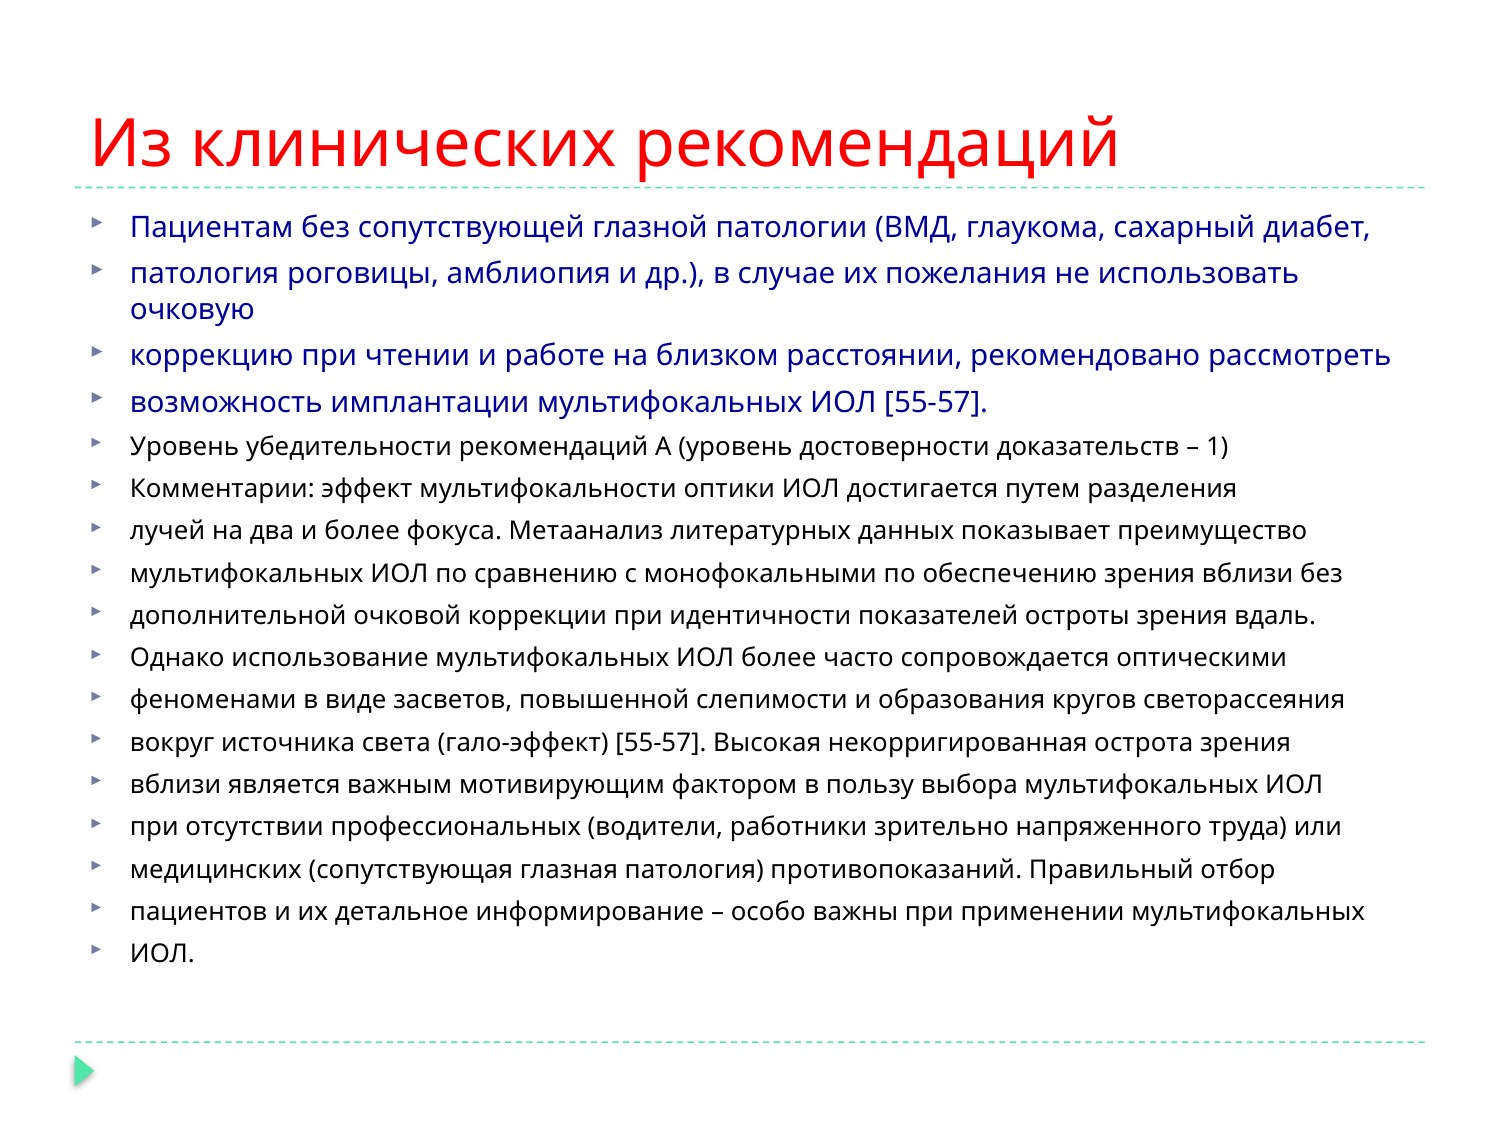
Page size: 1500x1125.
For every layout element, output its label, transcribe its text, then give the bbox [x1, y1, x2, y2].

title Из клинических рекомендаций [75, 24, 1425, 188]
list Пациентам без сопутствующей глазной патологии (ВМД, глаукома, сахарный диабет, патология роговицы, амблиопия и др.), в случае их пожелания не использовать очковую коррекцию при чтении и работе на близком расстоянии, рекомендовано рассмотреть возможность имплантации мультифокальных ИОЛ [55-57]. Уровень убедительности рекомендаций A (уровень достоверности доказательств – 1) Комментарии: эффект мультифокальности оптики ИОЛ достигается путем разделения лучей на два и более фокуса. Метаанализ литературных данных показывает преимущество мультифокальных ИОЛ по сравнению с монофокальными по обеспечению зрения вблизи без дополнительной очковой коррекции при идентичности показателей остроты зрения вдаль. Однако использование мультифокальных ИОЛ более часто сопровождается оптическими феноменами в виде засветов, повышенной слепимости и образования кругов светорассеяния вокруг источника света (гало-эффект) [55-57]. Высокая некорригированная острота зрения вблизи является важным мотивирующим фактором в пользу выбора мультифокальных ИОЛ при отсутствии профессиональных (водители, работники зрительно напряженного труда) или медицинских (сопутствующая глазная патология) противопоказаний. Правильный отбор пациентов и их детальное информирование – особо важны при применении мультифокальных ИОЛ. [75, 200, 1425, 1010]
